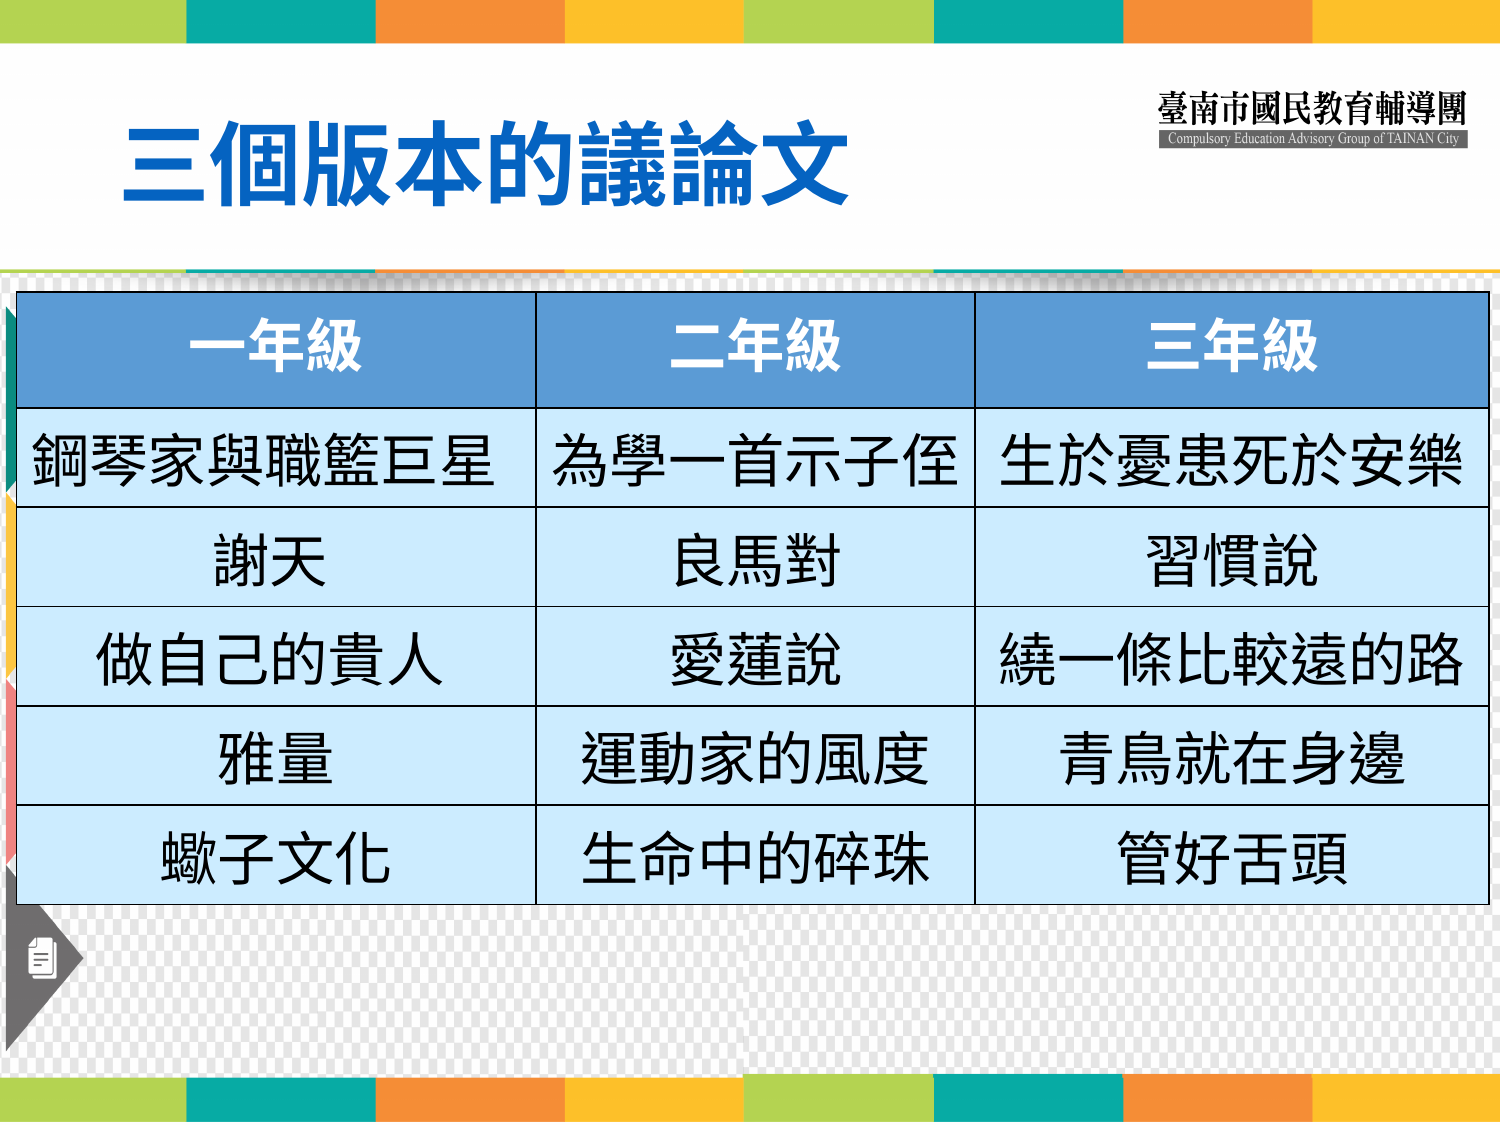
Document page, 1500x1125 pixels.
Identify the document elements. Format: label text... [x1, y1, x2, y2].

table_cell 愛蓮說 [537, 607, 974, 705]
title 三個版本的議論文 [103, 59, 1397, 278]
table_header 三年級 [976, 293, 1488, 407]
table_cell 為學一首示子侄 [537, 409, 974, 506]
table_cell 雅量 [17, 707, 535, 804]
table_header 一年級 [17, 293, 535, 407]
table_cell 鋼琴家與職籃巨星 [17, 409, 535, 506]
table_cell 生命中的碎珠 [537, 806, 974, 904]
table_cell 生於憂患死於安樂 [976, 409, 1488, 506]
table_cell 繞一條比較遠的路 [976, 607, 1488, 705]
table_cell 管好舌頭 [976, 806, 1488, 904]
table_cell 運動家的風度 [537, 707, 974, 804]
table_cell 蠍子文化 [17, 806, 535, 904]
table_cell 謝天 [17, 508, 535, 606]
table_header 二年級 [537, 293, 974, 407]
table_cell 做自己的貴人 [17, 607, 535, 705]
table_cell 習慣說 [976, 508, 1488, 606]
table_cell 良馬對 [537, 508, 974, 606]
picture [0, 0, 1500, 1125]
table_cell 青鳥就在身邊 [976, 707, 1488, 804]
